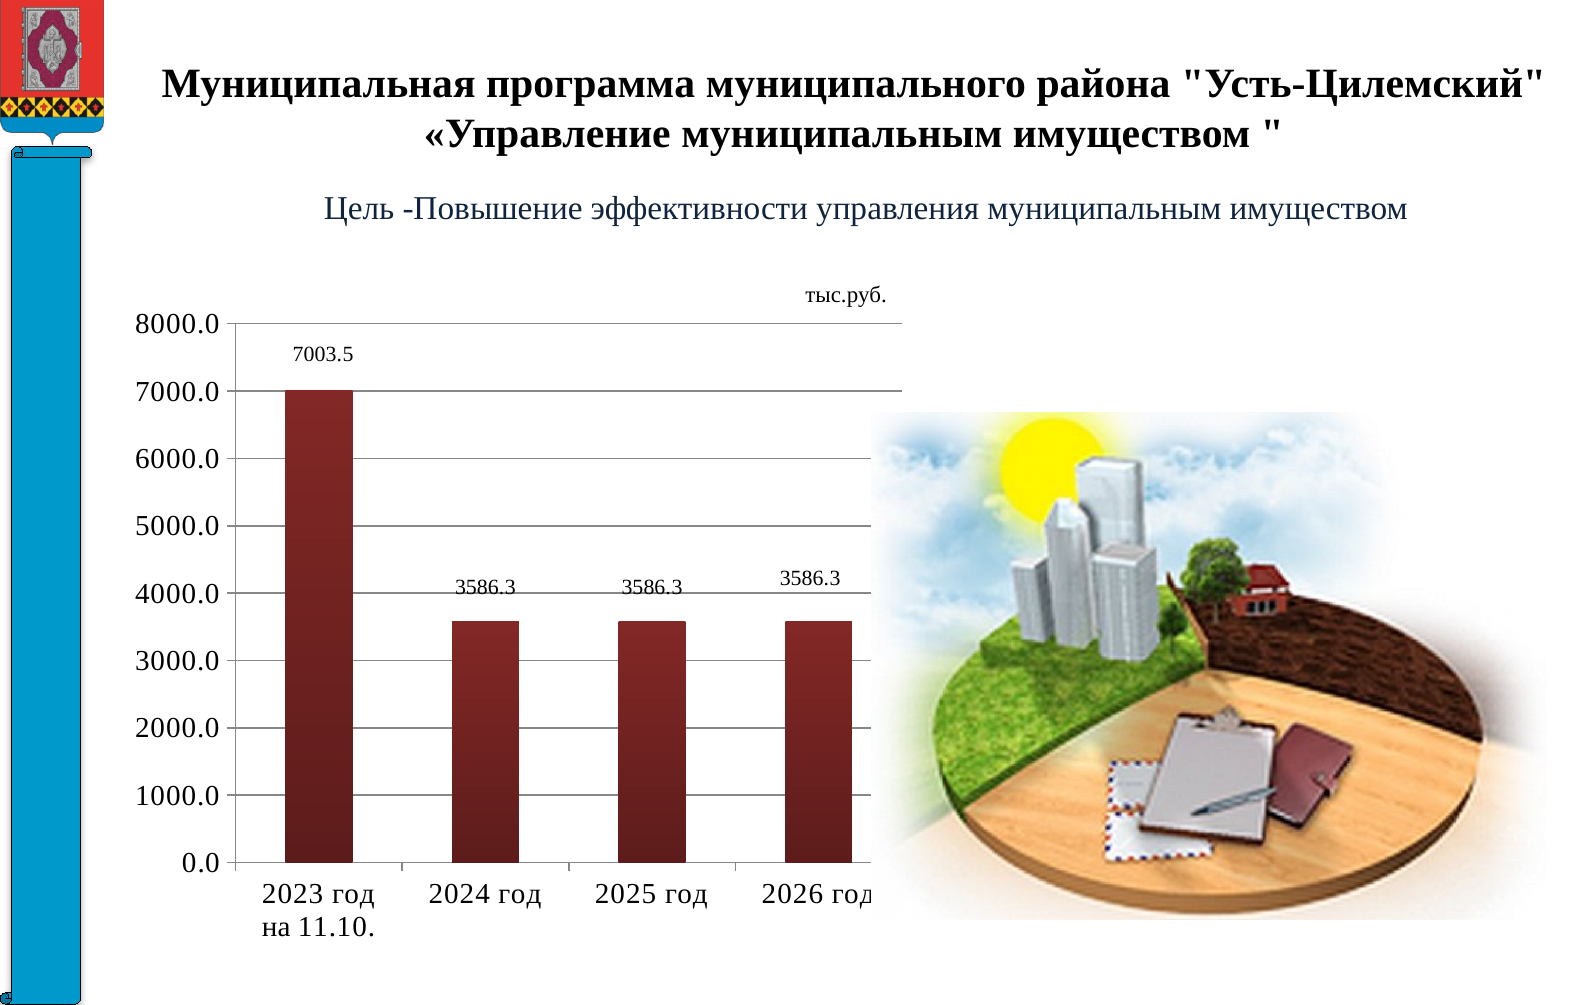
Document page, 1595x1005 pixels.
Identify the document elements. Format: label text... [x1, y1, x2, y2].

text_box тыс.руб. [714, 271, 904, 305]
text_box Цель -Повышение эффективности управления муниципальным имуществом [138, 170, 1595, 235]
picture [871, 412, 1548, 921]
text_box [0, 0, 104, 1005]
chart [110, 307, 919, 943]
title Муниципальная программа муниципального района "Усть-Цилемский" «Управление муниципальным имуществом " [136, 66, 1572, 146]
